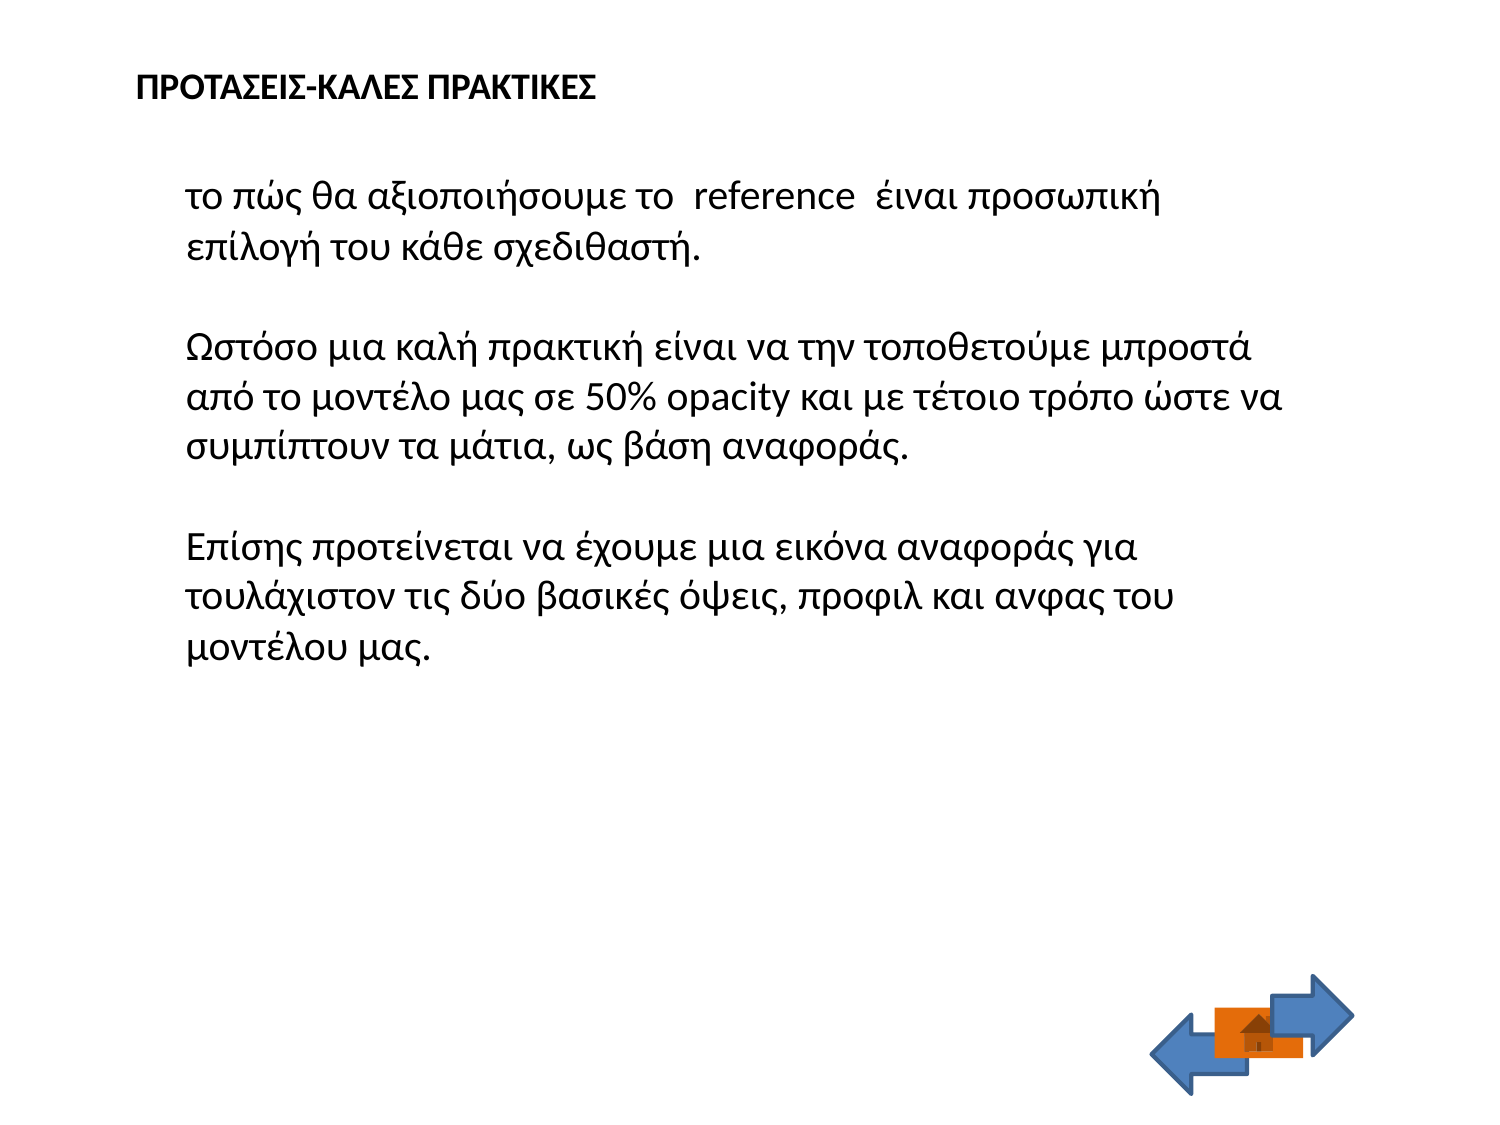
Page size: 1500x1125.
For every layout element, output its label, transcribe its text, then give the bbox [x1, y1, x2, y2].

text_box [1213, 1005, 1305, 1060]
text_box ΠΡΟΤΑΣΕΙΣ-ΚΑΛΕΣ ΠΡΑΚΤΙΚΕΣ [121, 54, 1256, 115]
text_box [1149, 1012, 1250, 1096]
text_box [1270, 973, 1355, 1058]
text_box το πώς θα αξιοποιήσουμε το reference έιναι προσωπική επίλογή του κάθε σχεδιθαστή. Ωστόσο μια καλή πρακτική είναι να την τοποθετούμε μπροστά από το μοντέλο μας σε 50% opacity και με τέτοιο τρόπο ώστε να συμπίπτουν τα μάτια, ως βάση αναφοράς. Επίσης προτείνεται να έχουμε μια εικόνα αναφοράς για τουλάχιστον τις δύο βασικές όψεις, προφιλ και ανφας του μοντέλου μας. [171, 160, 1317, 776]
